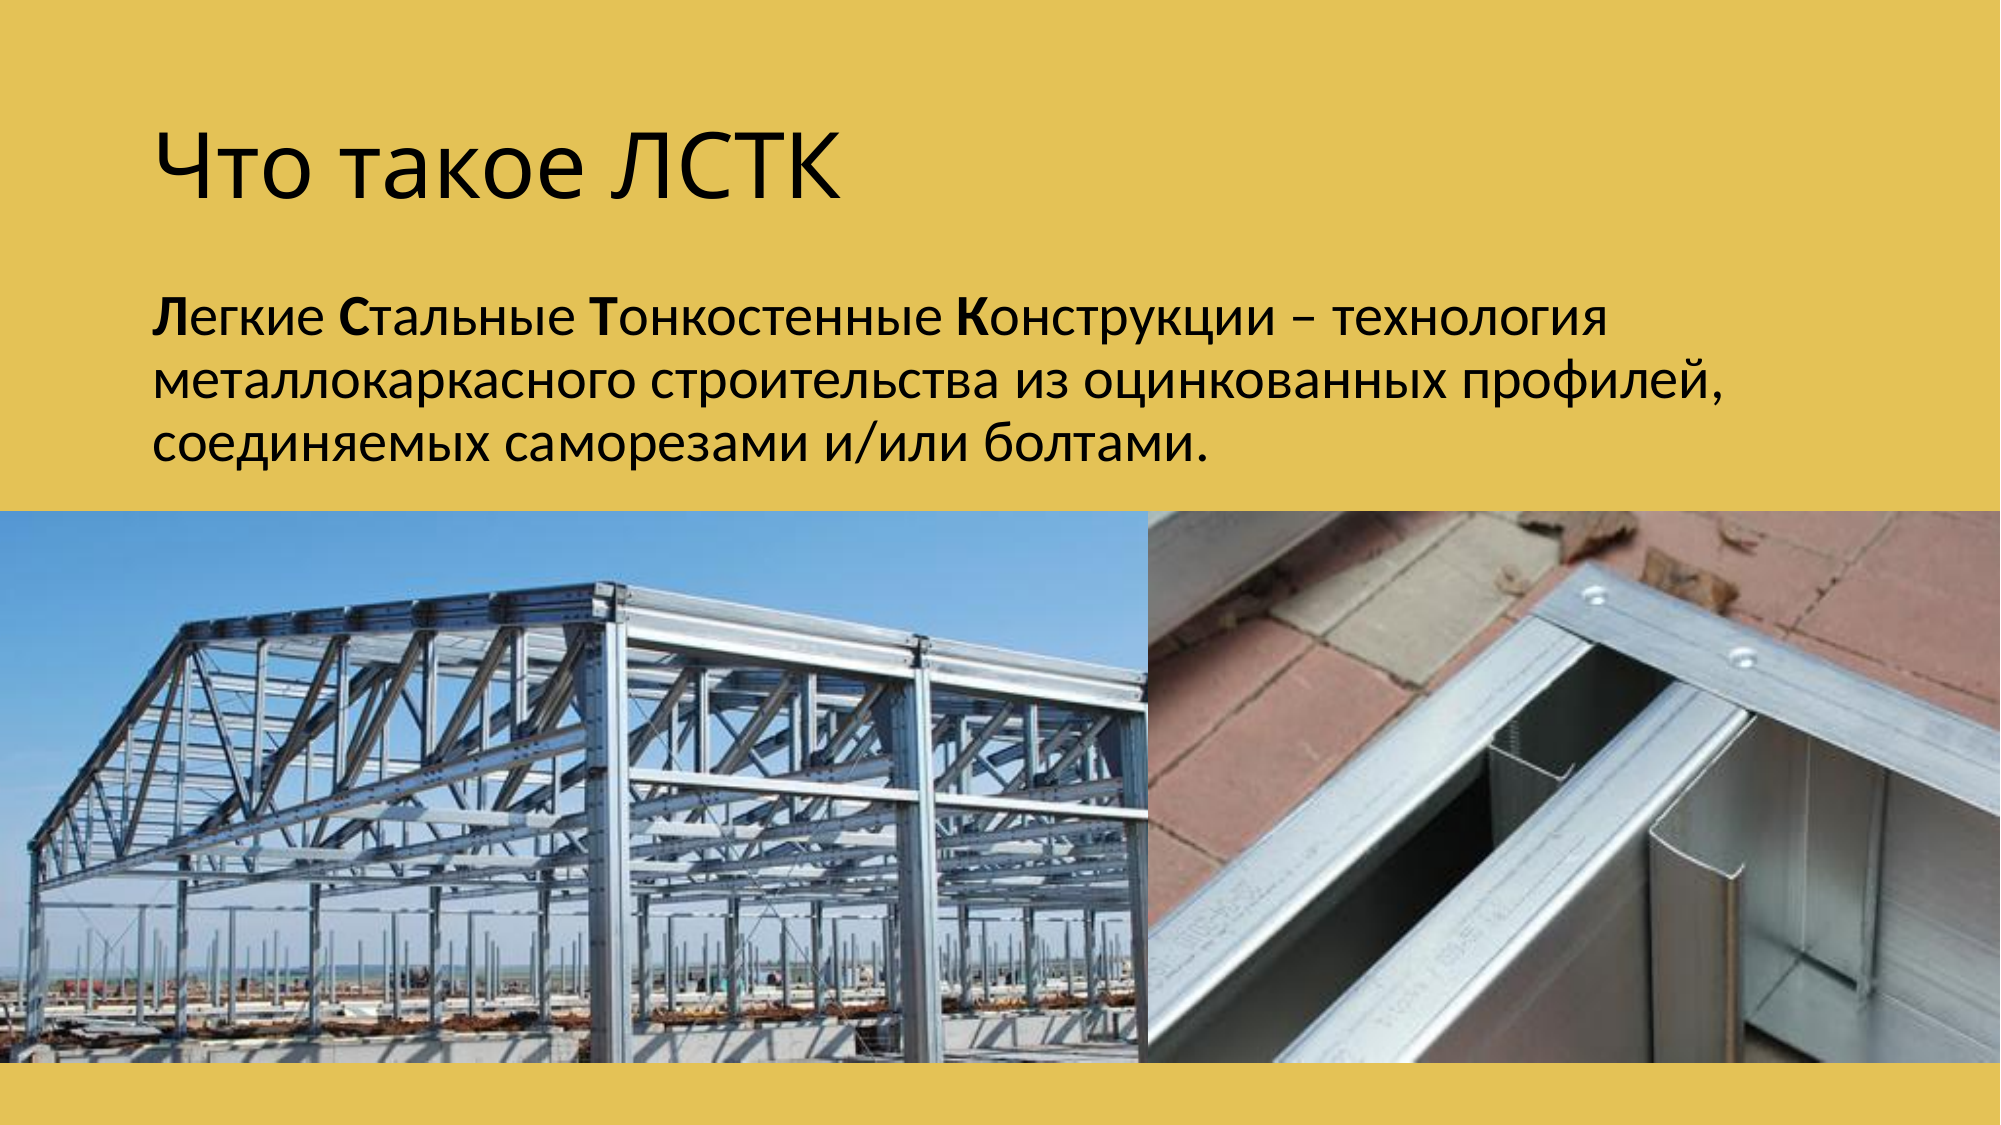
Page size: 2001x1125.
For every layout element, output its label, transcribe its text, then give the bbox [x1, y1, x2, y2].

picture [0, 511, 2000, 1063]
title Что такое ЛСТК [137, 59, 1863, 277]
list Легкие Стальные Тонкостенные Конструкции – технология металлокаркасного строительства из оцинкованных профилей, соединяемых саморезами и/или болтами. [137, 277, 1863, 511]
